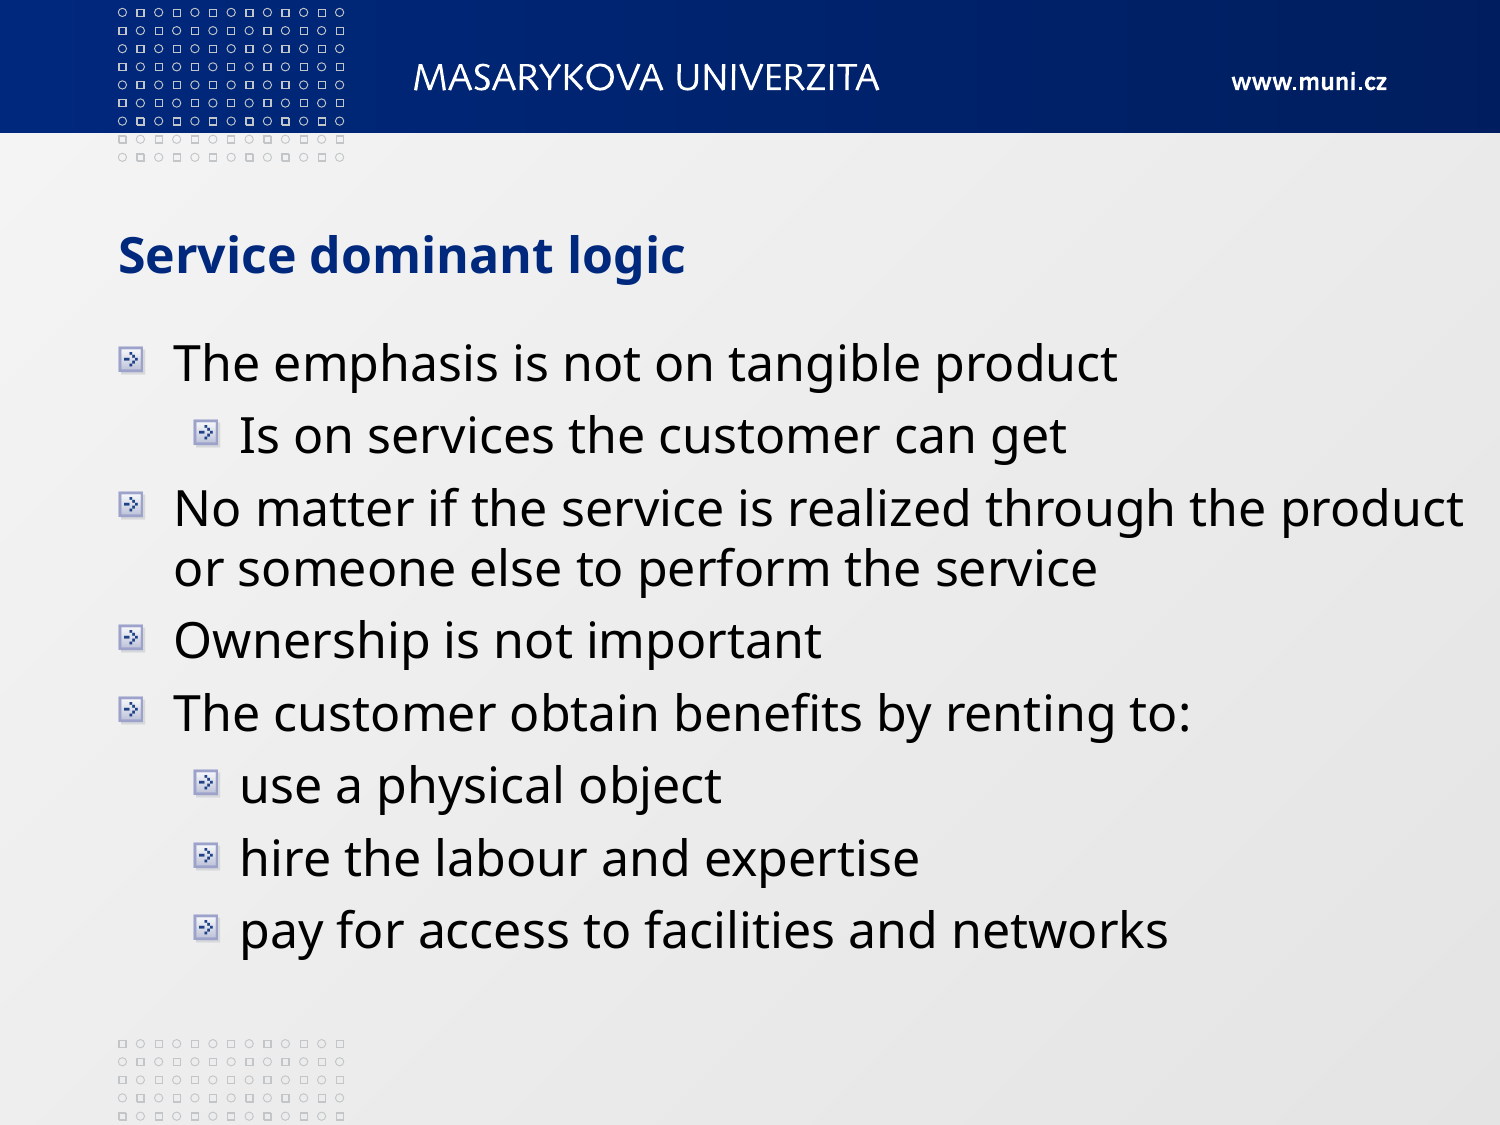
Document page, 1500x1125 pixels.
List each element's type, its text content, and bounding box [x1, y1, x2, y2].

picture [193, 842, 221, 871]
picture [193, 914, 221, 943]
picture [118, 491, 146, 520]
picture [118, 624, 146, 653]
picture [193, 419, 221, 448]
picture [118, 696, 146, 725]
picture [118, 346, 146, 375]
text_box The emphasis is not on tangible product Is on services the customer can get No matter if the service is realized through the product or someone else to perform the service Ownership is not important The customer obtain benefits by renting to: use a physical object hire the labour and expertise pay for access to facilities and networks [118, 330, 1469, 1006]
picture [193, 769, 221, 798]
text_box Service dominant logic [118, 184, 1403, 291]
